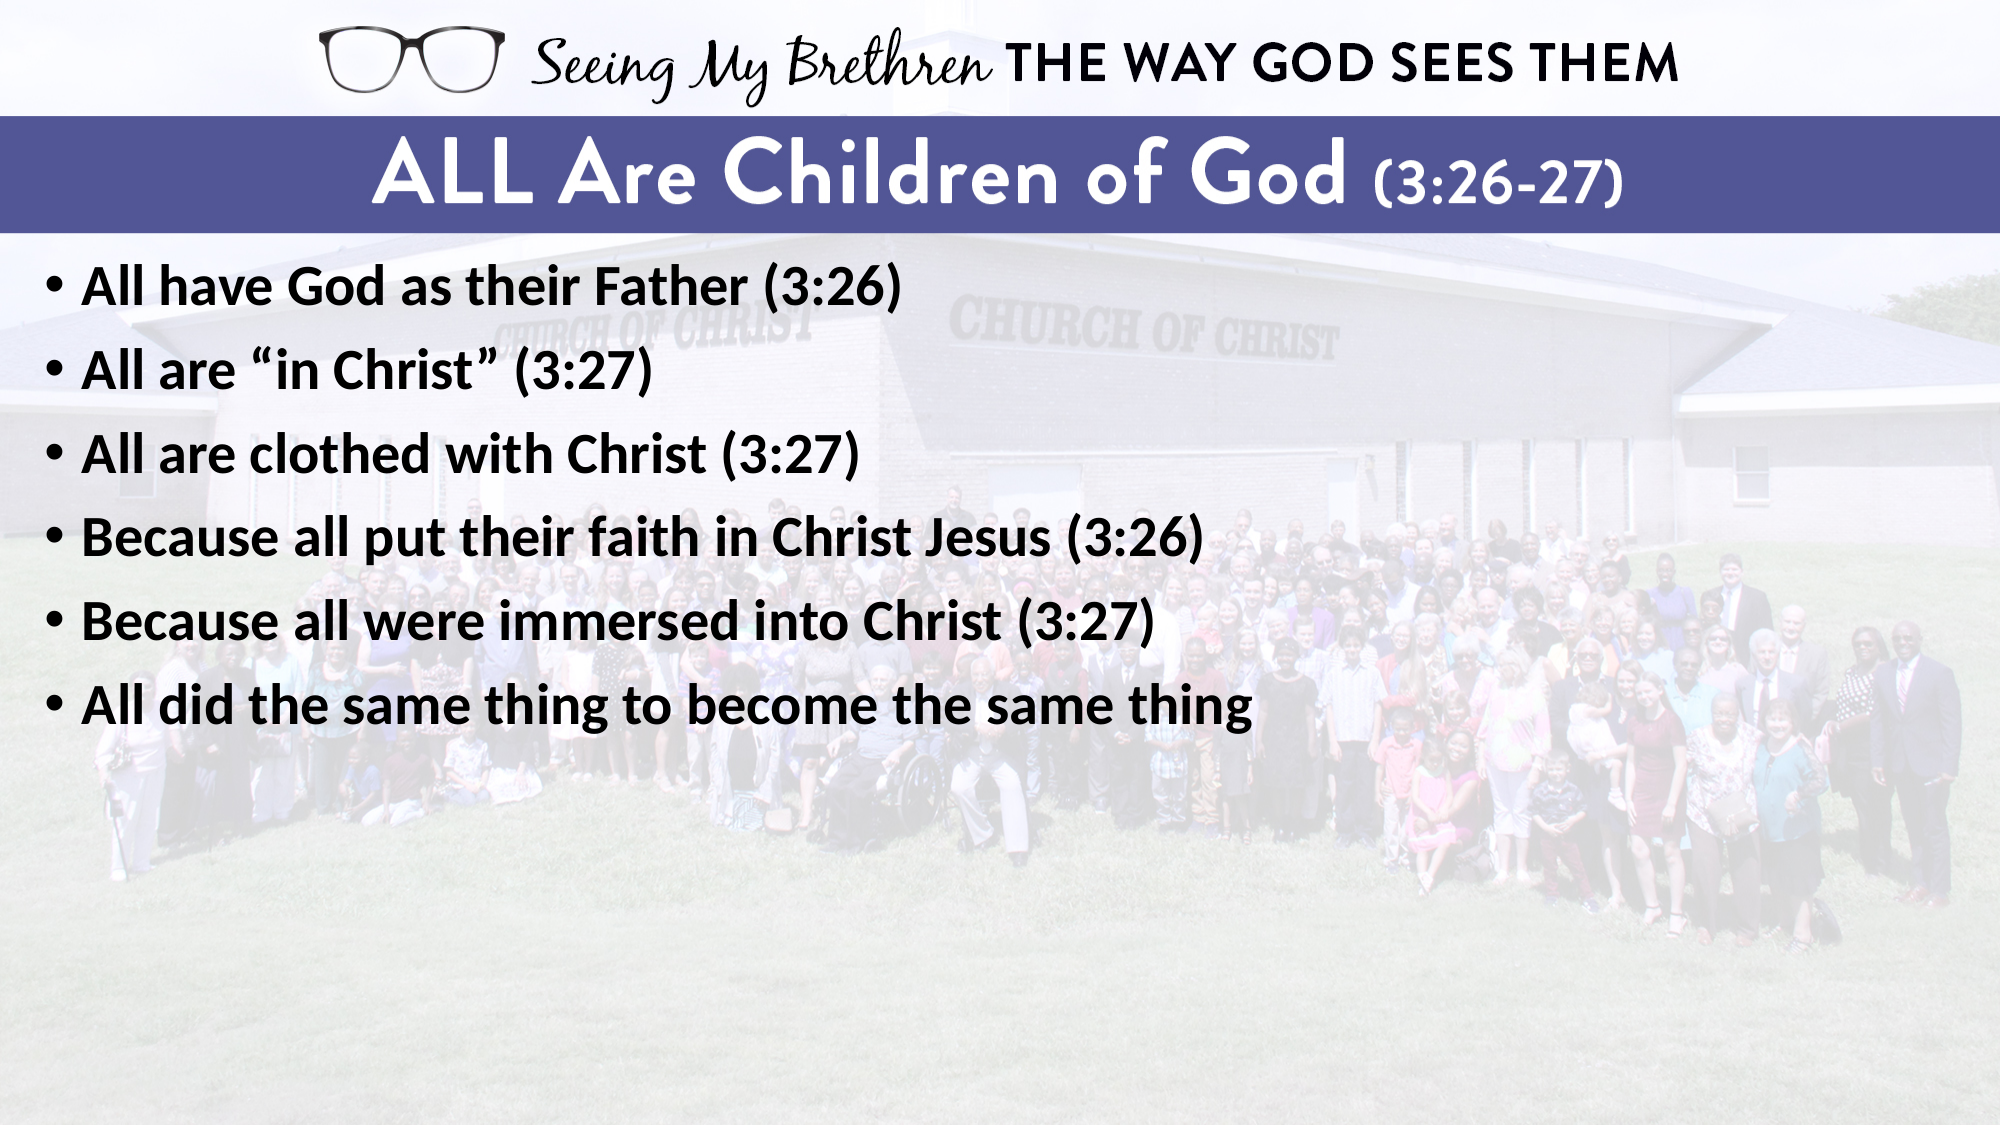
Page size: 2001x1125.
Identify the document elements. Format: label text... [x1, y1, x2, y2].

list All have God as their Father (3:26) All are “in Christ” (3:27) All are clothed with Christ (3:27) Because all put their faith in Christ Jesus (3:26) Because all were immersed into Christ (3:27) All did the same thing to become the same thing [29, 248, 1988, 1125]
picture [0, 0, 2000, 1125]
